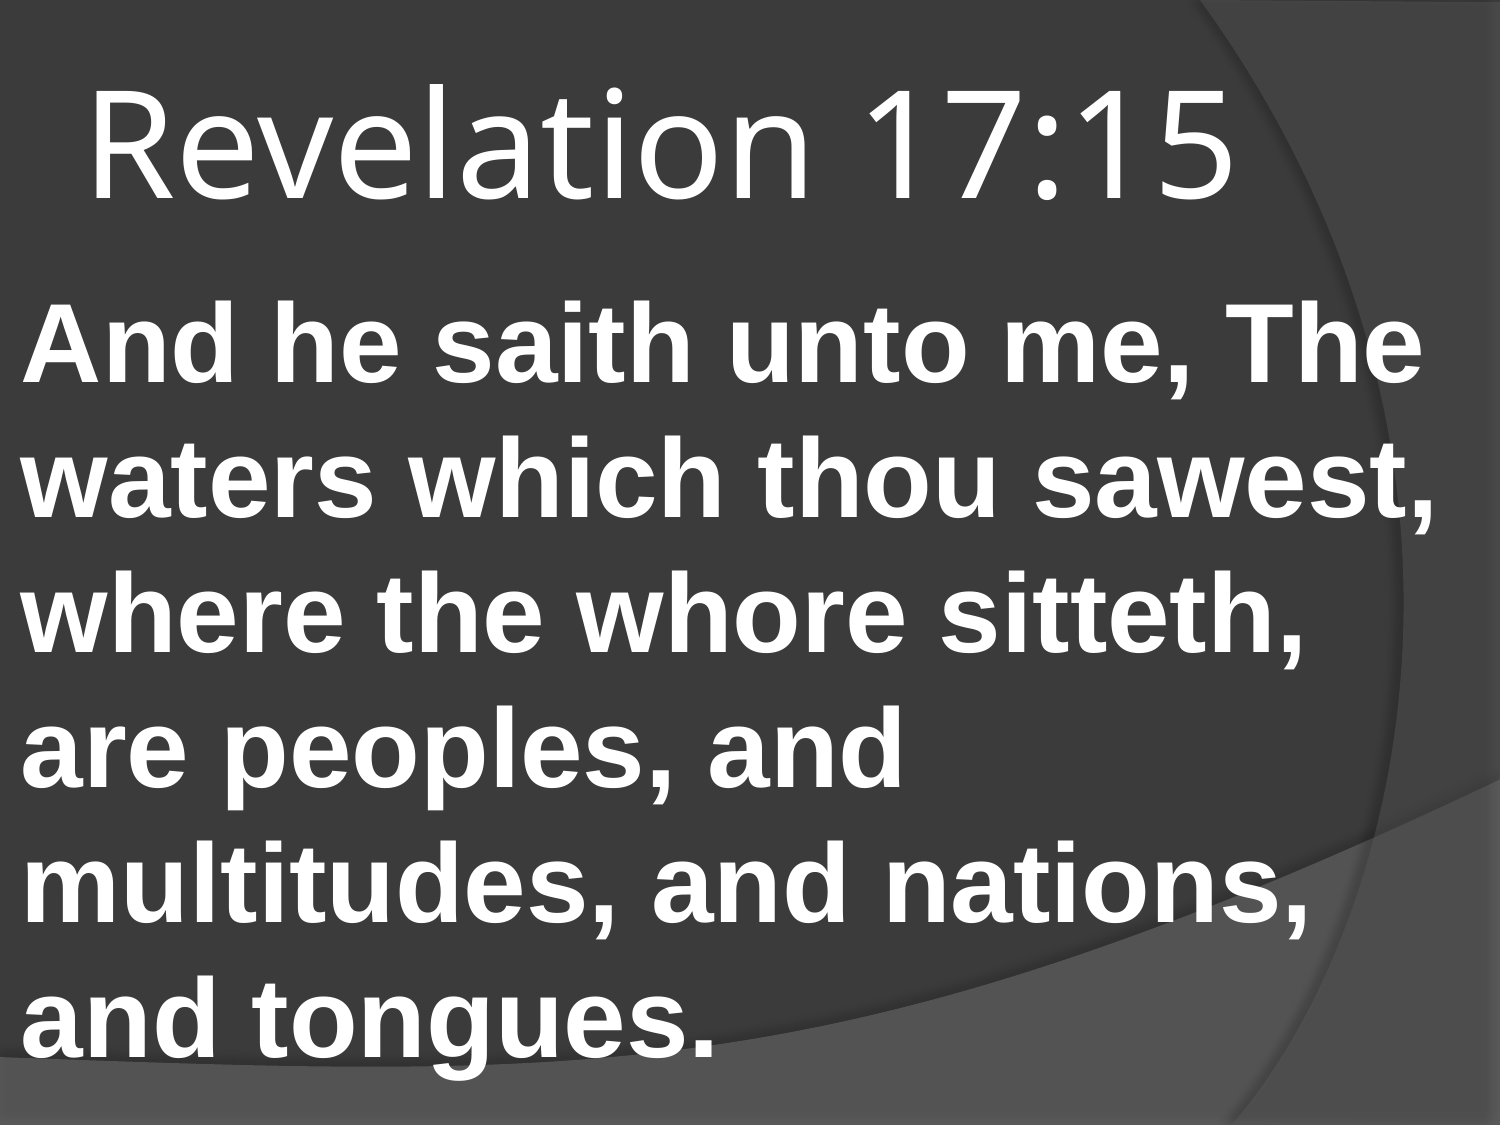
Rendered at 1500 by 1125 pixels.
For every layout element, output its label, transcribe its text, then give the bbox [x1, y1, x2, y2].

list And he saith unto me, The waters which thou sawest, where the whore sitteth, are peoples, and multitudes, and nations, and tongues. [0, 262, 1488, 1125]
title Revelation 17:15 [75, 45, 1300, 233]
